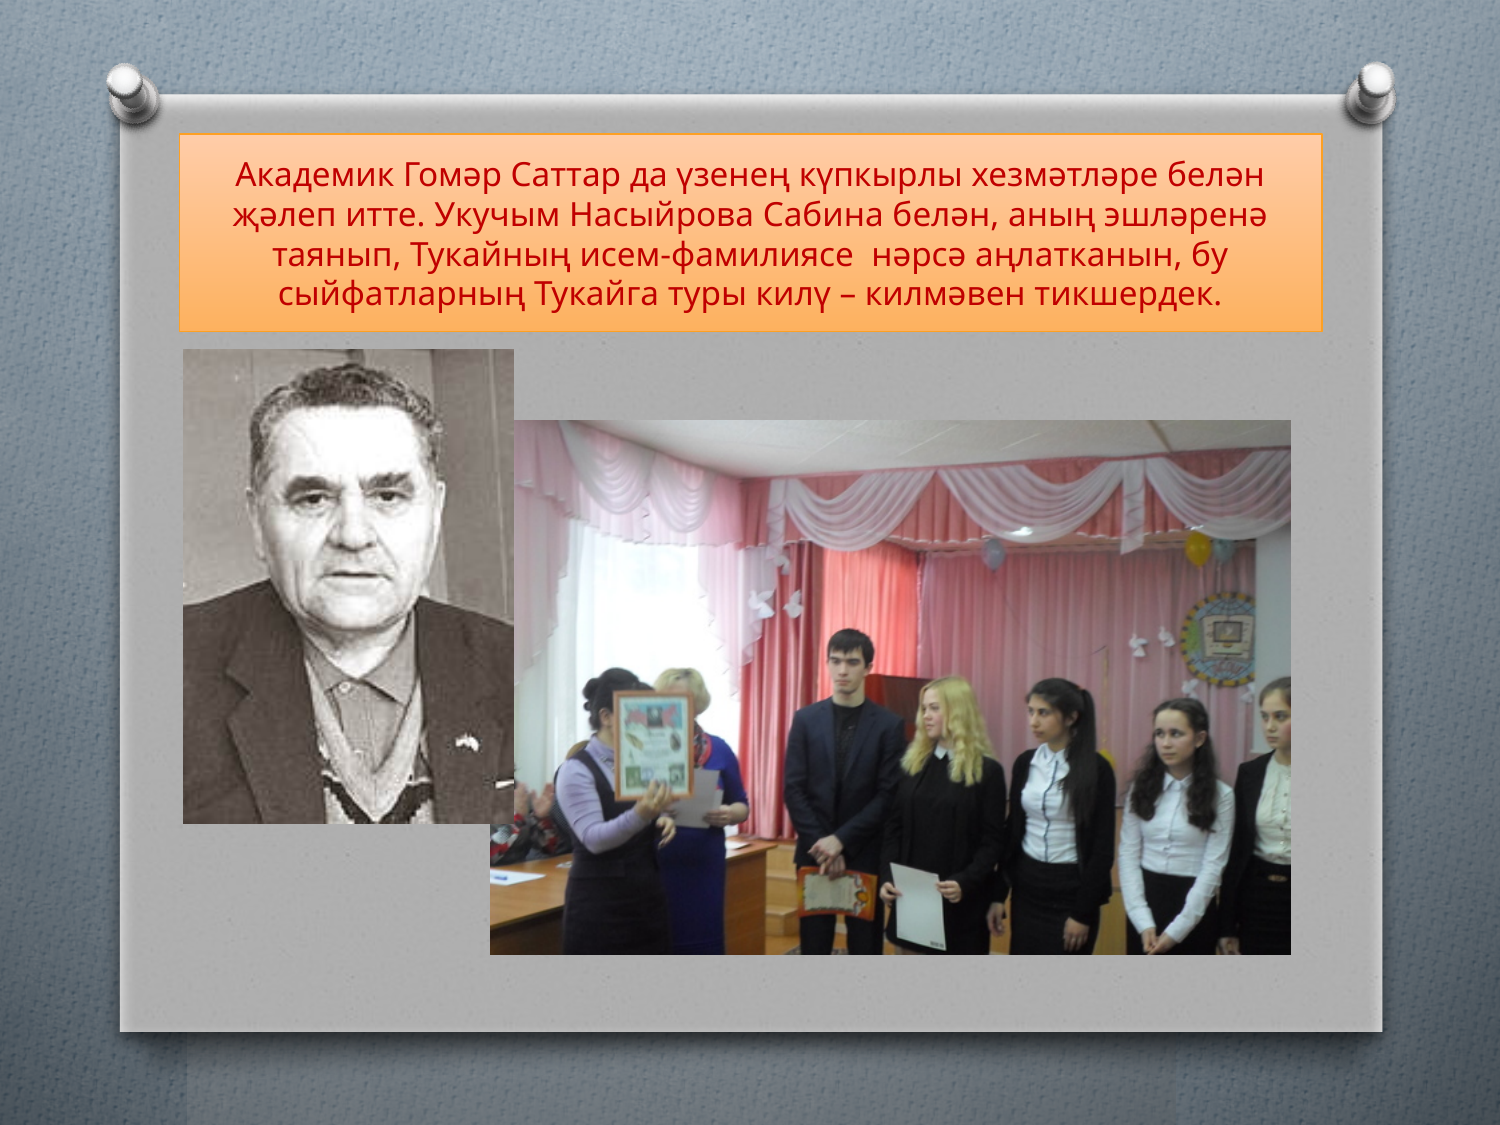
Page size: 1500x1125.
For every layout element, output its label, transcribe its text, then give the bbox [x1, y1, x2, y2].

picture [75, 29, 198, 153]
picture [1317, 35, 1439, 156]
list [489, 420, 1291, 955]
picture [182, 349, 514, 825]
title Академик Гомәр Саттар да үзенең күпкырлы хезмәтләре белән җәлеп итте. Укучым Насыйрова Сабина белән, аның эшләренә таянып, Тукайның исем-фамилиясе нәрсә аңлатканын, бу сыйфатларның Тукайга туры килү – килмәвен тикшердек. [179, 133, 1323, 332]
